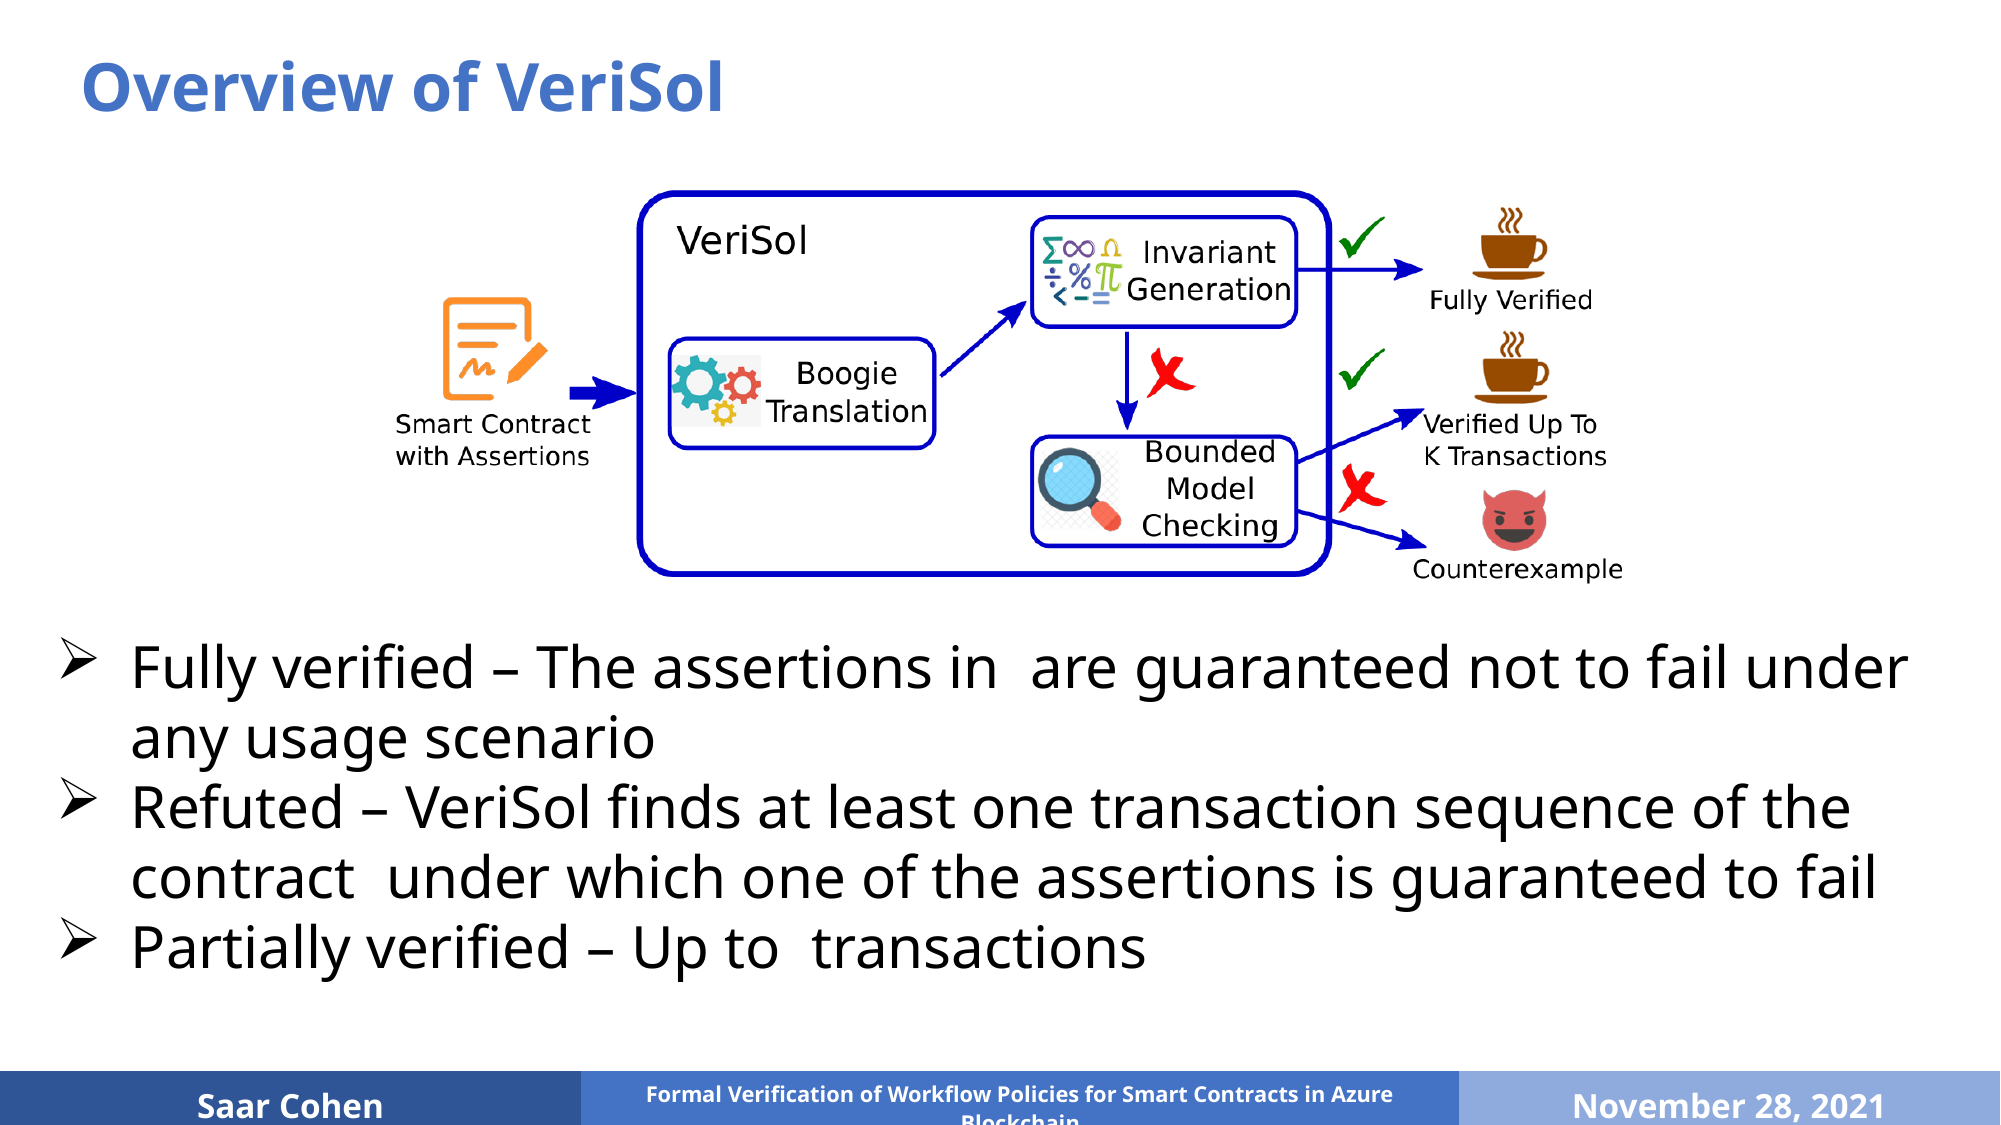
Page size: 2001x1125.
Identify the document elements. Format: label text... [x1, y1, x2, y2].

table_header Saar Cohen [0, 1071, 581, 1125]
text_box Overview of VeriSol [40, 37, 766, 132]
table_header Formal Verification of Workflow Policies for Smart Contracts in Azure Blockchain [581, 1071, 1459, 1125]
table_header November 28, 2021 [1459, 1071, 2000, 1125]
picture [369, 133, 1631, 628]
